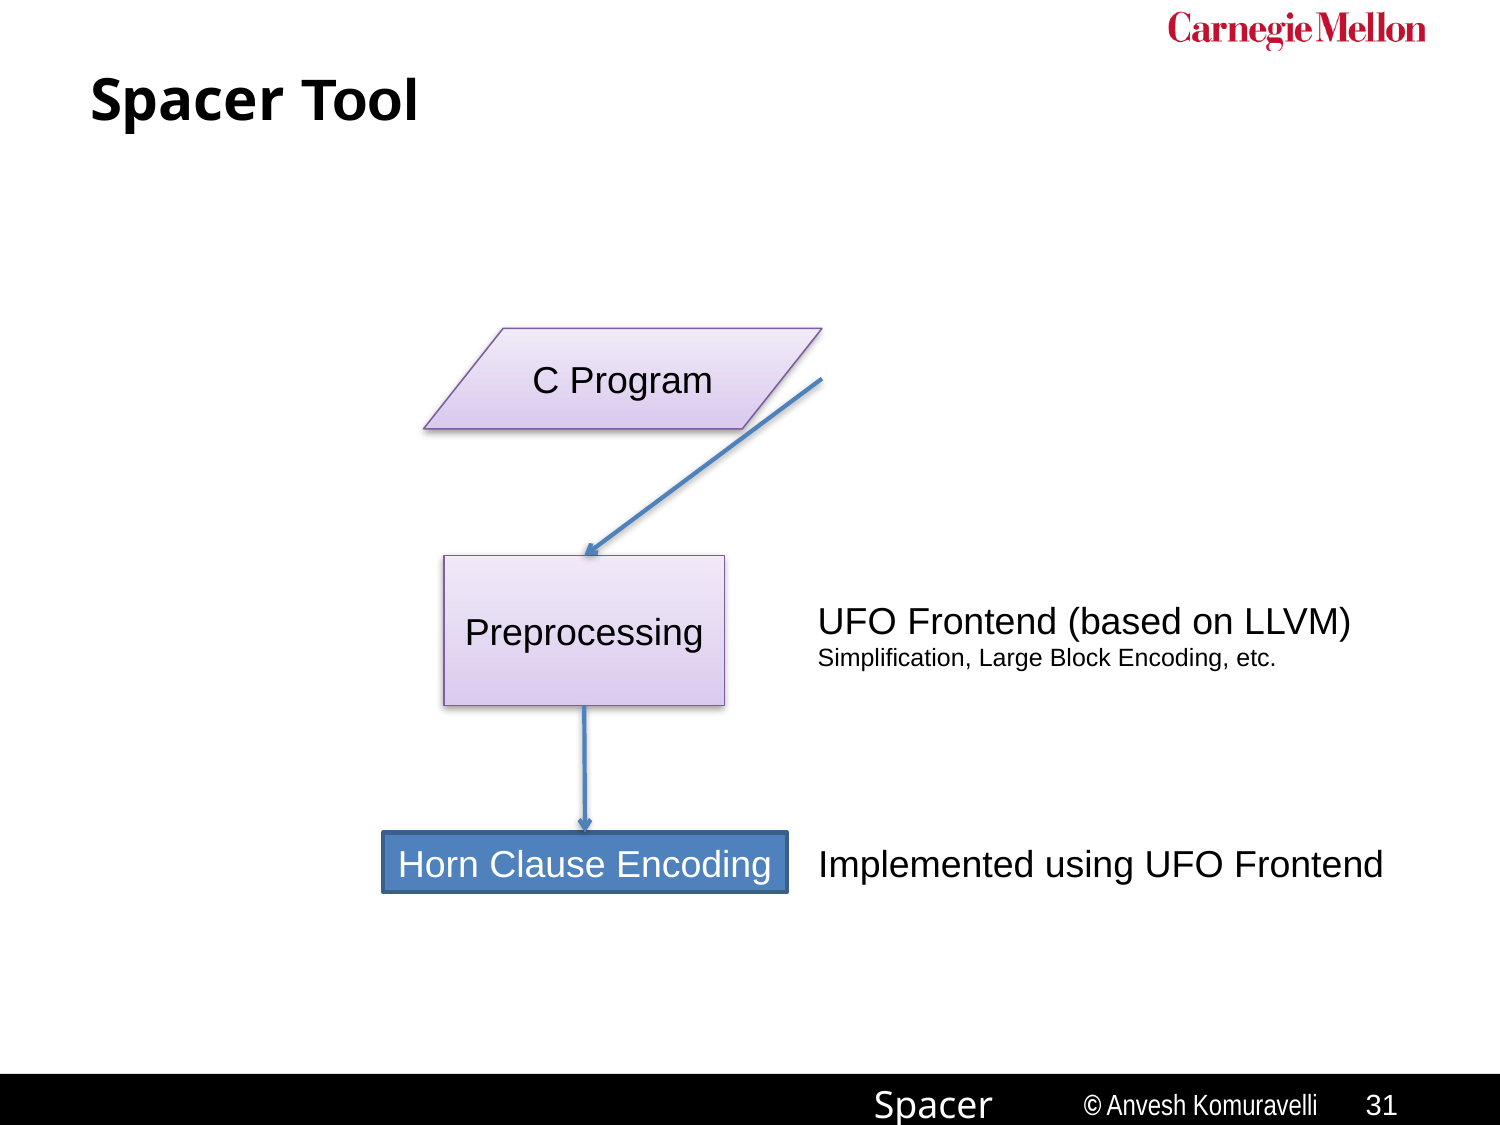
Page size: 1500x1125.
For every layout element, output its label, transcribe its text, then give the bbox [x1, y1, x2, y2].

text_box UFO Frontend (based on LLVM) Simplification, Large Block Encoding, etc. [803, 589, 1368, 679]
text_box Horn Clause Encoding [381, 830, 789, 894]
title Spacer Tool [75, 45, 1425, 149]
text_box C Program [422, 327, 823, 430]
text_box Preprocessing [443, 555, 725, 706]
text_box Implemented using UFO Frontend [803, 832, 1399, 893]
slide_number 30 [1350, 1078, 1426, 1123]
